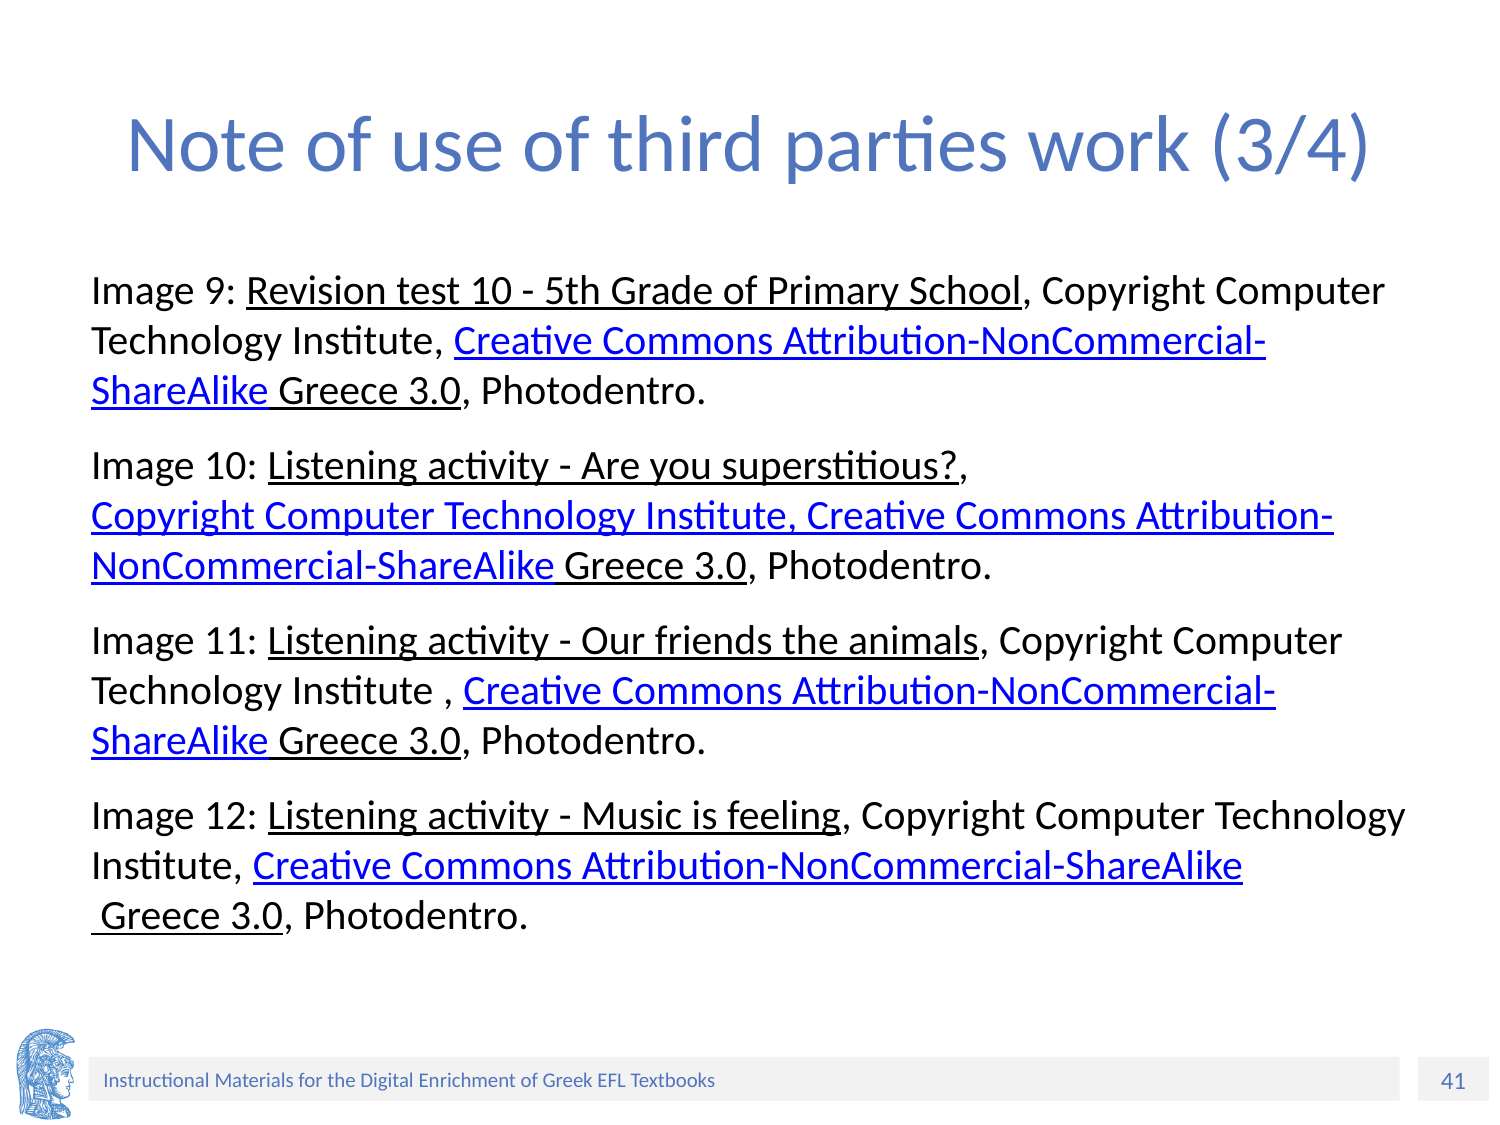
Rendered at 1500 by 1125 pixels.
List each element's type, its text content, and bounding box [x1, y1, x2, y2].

title Note of use of third parties work (3/4) [75, 45, 1425, 233]
list Image 9: Revision test 10 - 5th Grade of Primary School, Copyright Computer Technology Institute, Creative Commons Attribution-NonCommercial-ShareAlike Greece 3.0, Photodentro. Image 10: Listening activity - Are you superstitious?, Copyright Computer Technology Institute, Creative Commons Attribution-NonCommercial-ShareAlike Greece 3.0, Photodentro. Image 11: Listening activity - Our friends the animals, Copyright Computer Technology Institute , Creative Commons Attribution-NonCommercial-ShareAlike Greece 3.0, Photodentro. Image 12: Listening activity - Music is feeling, Copyright Computer Technology Institute, Creative Commons Attribution-NonCommercial-ShareAlike Greece 3.0, Photodentro. [76, 255, 1427, 998]
picture [9, 1025, 81, 1120]
